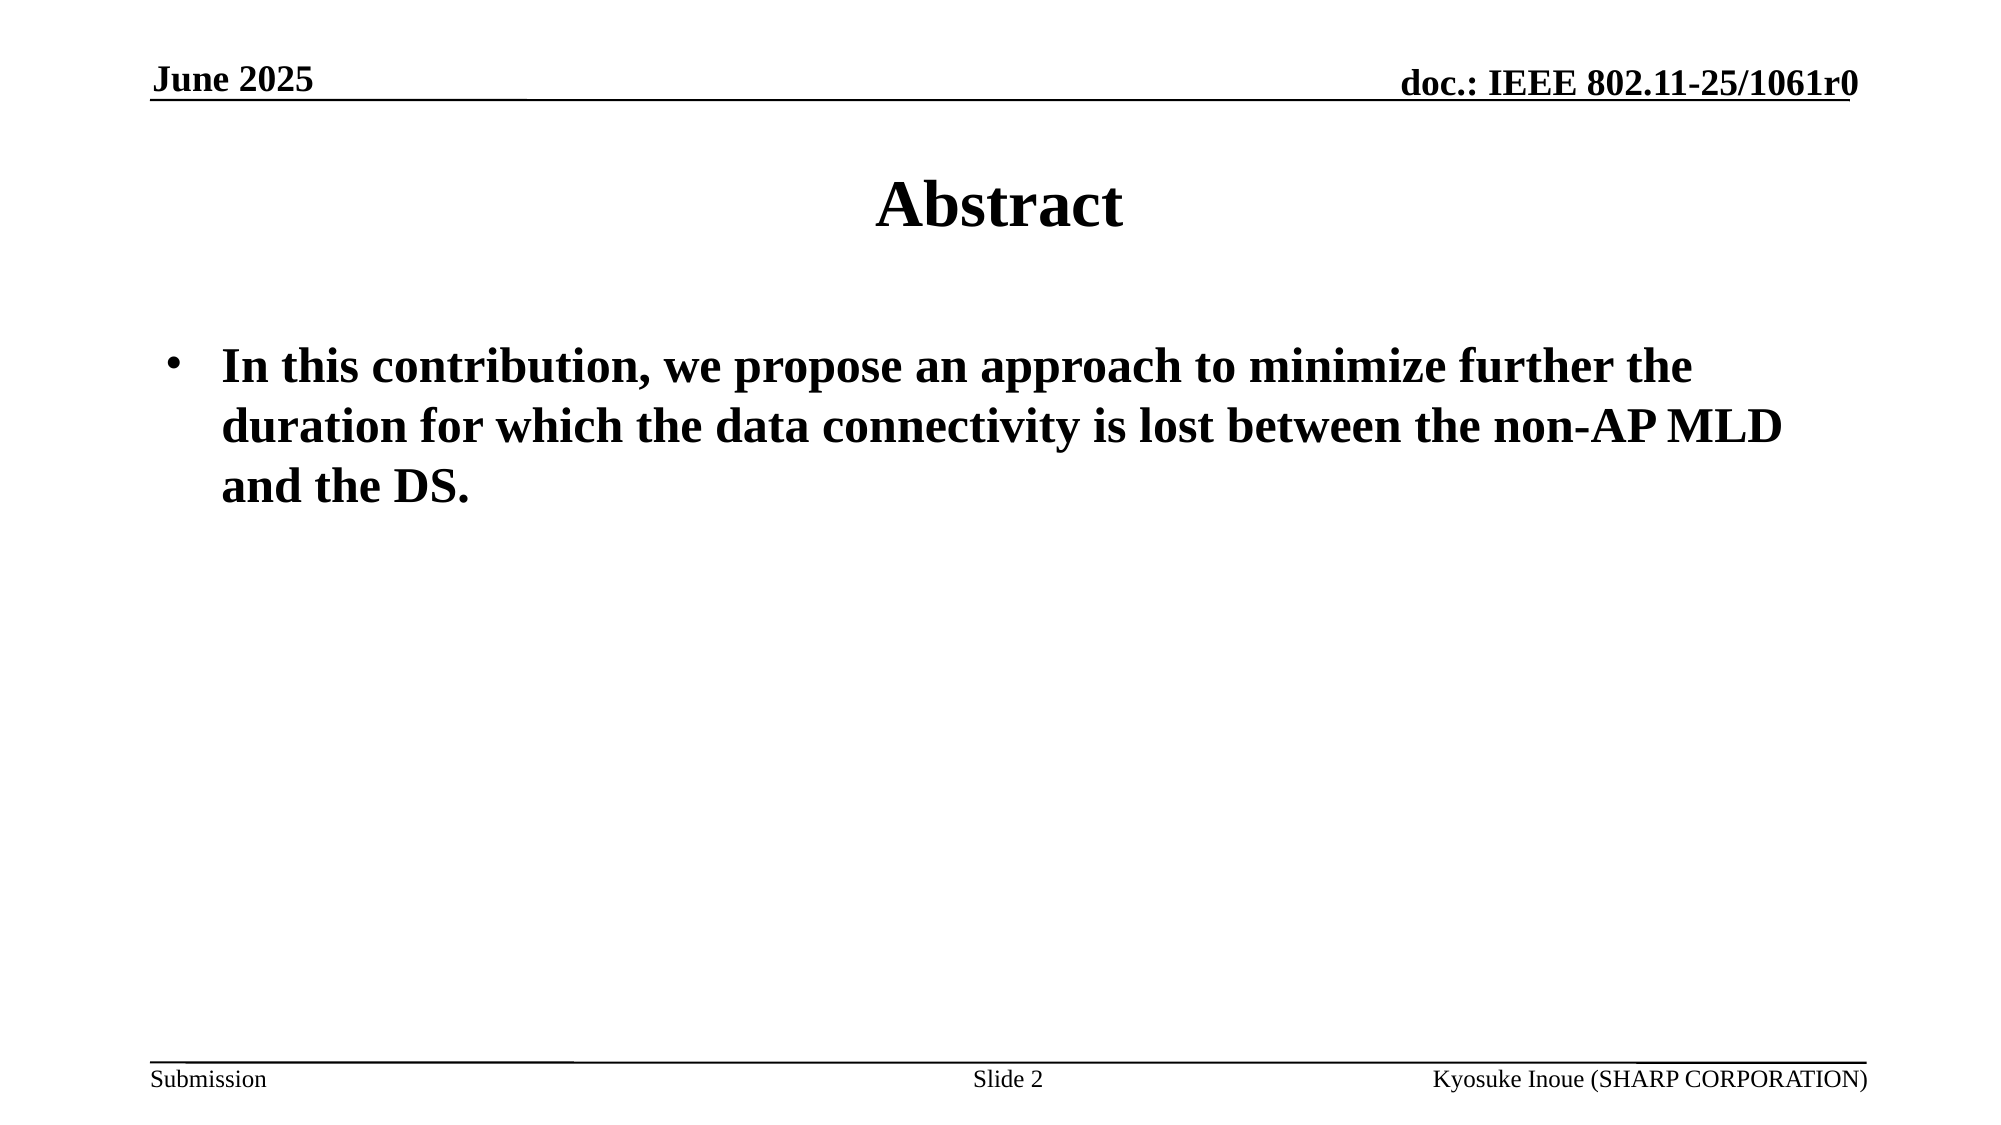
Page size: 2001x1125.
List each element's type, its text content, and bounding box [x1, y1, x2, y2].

footer Kyosuke Inoue (SHARP CORPORATION) [1171, 1061, 1869, 1093]
slide_number Slide 2 [950, 1061, 1067, 1123]
list In this contribution, we propose an approach to minimize further the duration for which the data connectivity is lost between the non-AP MLD and the DS. [149, 324, 1850, 1000]
title Abstract [149, 112, 1850, 288]
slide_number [152, 54, 563, 100]
